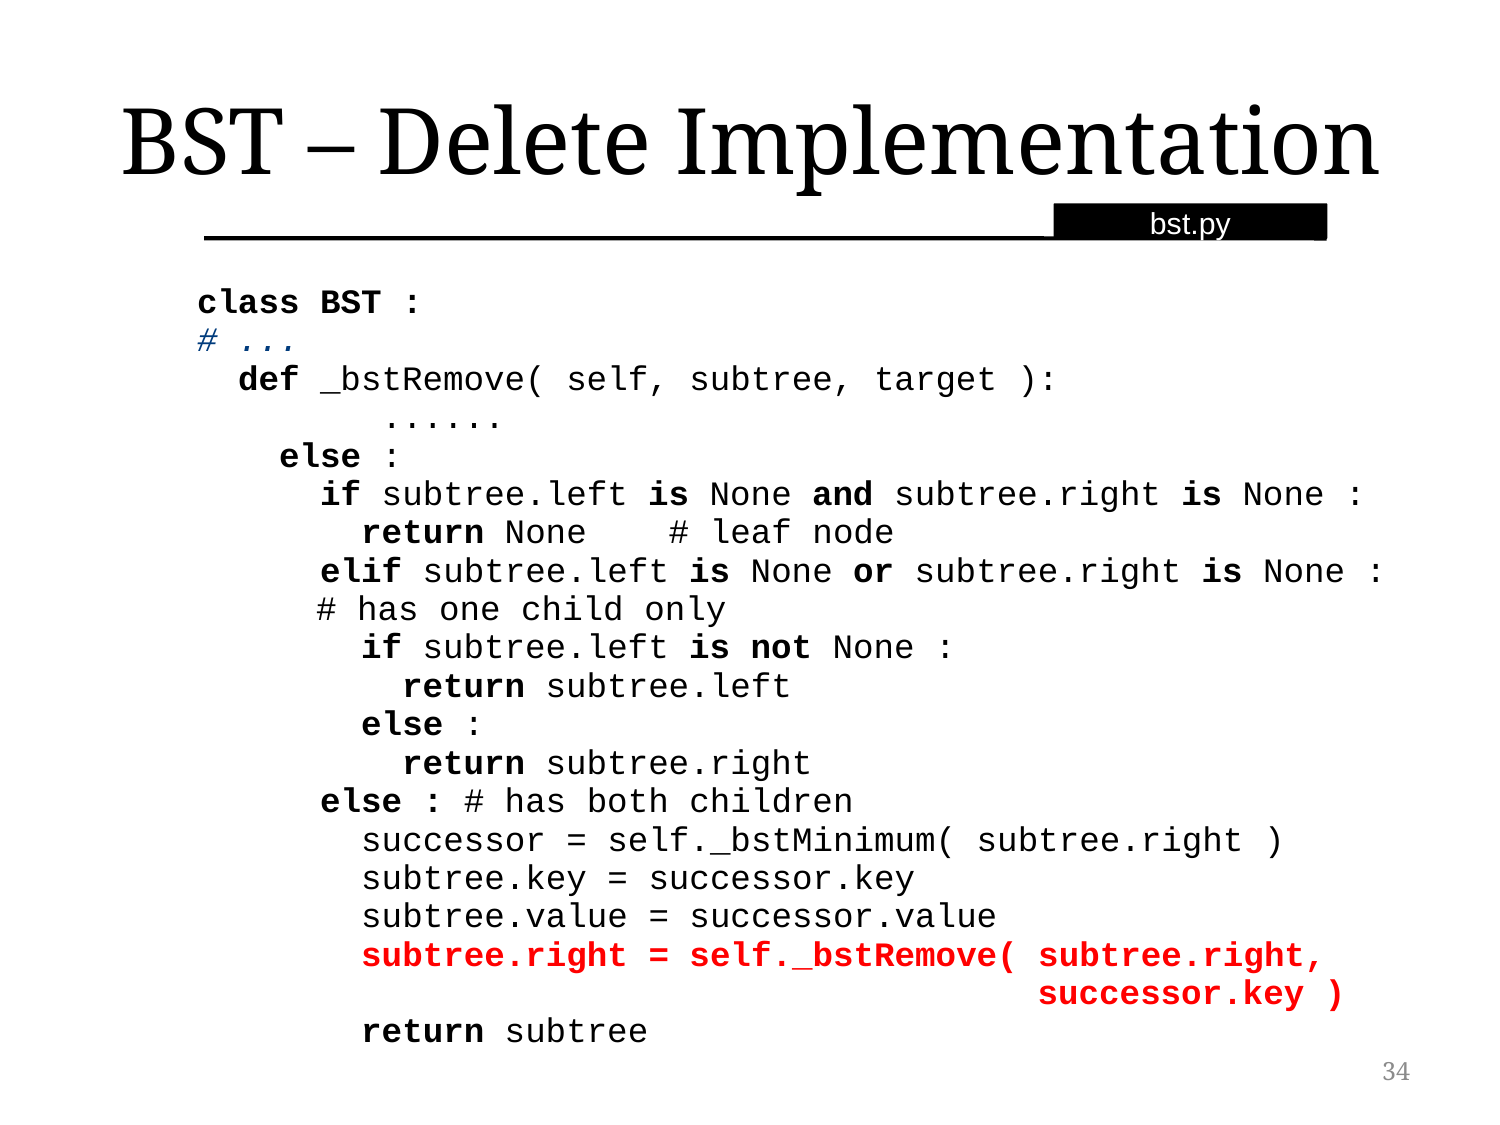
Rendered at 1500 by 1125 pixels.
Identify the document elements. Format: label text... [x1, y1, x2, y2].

text_box bst.py [1054, 204, 1327, 239]
text_box class BST : # ... def _bstRemove( self, subtree, target ): ...... else : if subtree.left is None and subtree.right is None : return None # leaf node elif subtree.left is None or subtree.right is None : # has one child only if subtree.left is not None : return subtree.left else : return subtree.right else : # has both children successor = self._bstMinimum( subtree.right ) subtree.key = successor.key subtree.value = successor.value subtree.right = self._bstRemove( subtree.right, successor.key ) return subtree [197, 280, 1382, 1014]
slide_number 34 [1074, 1042, 1425, 1103]
title BST – Delete Implementation [74, 44, 1429, 233]
